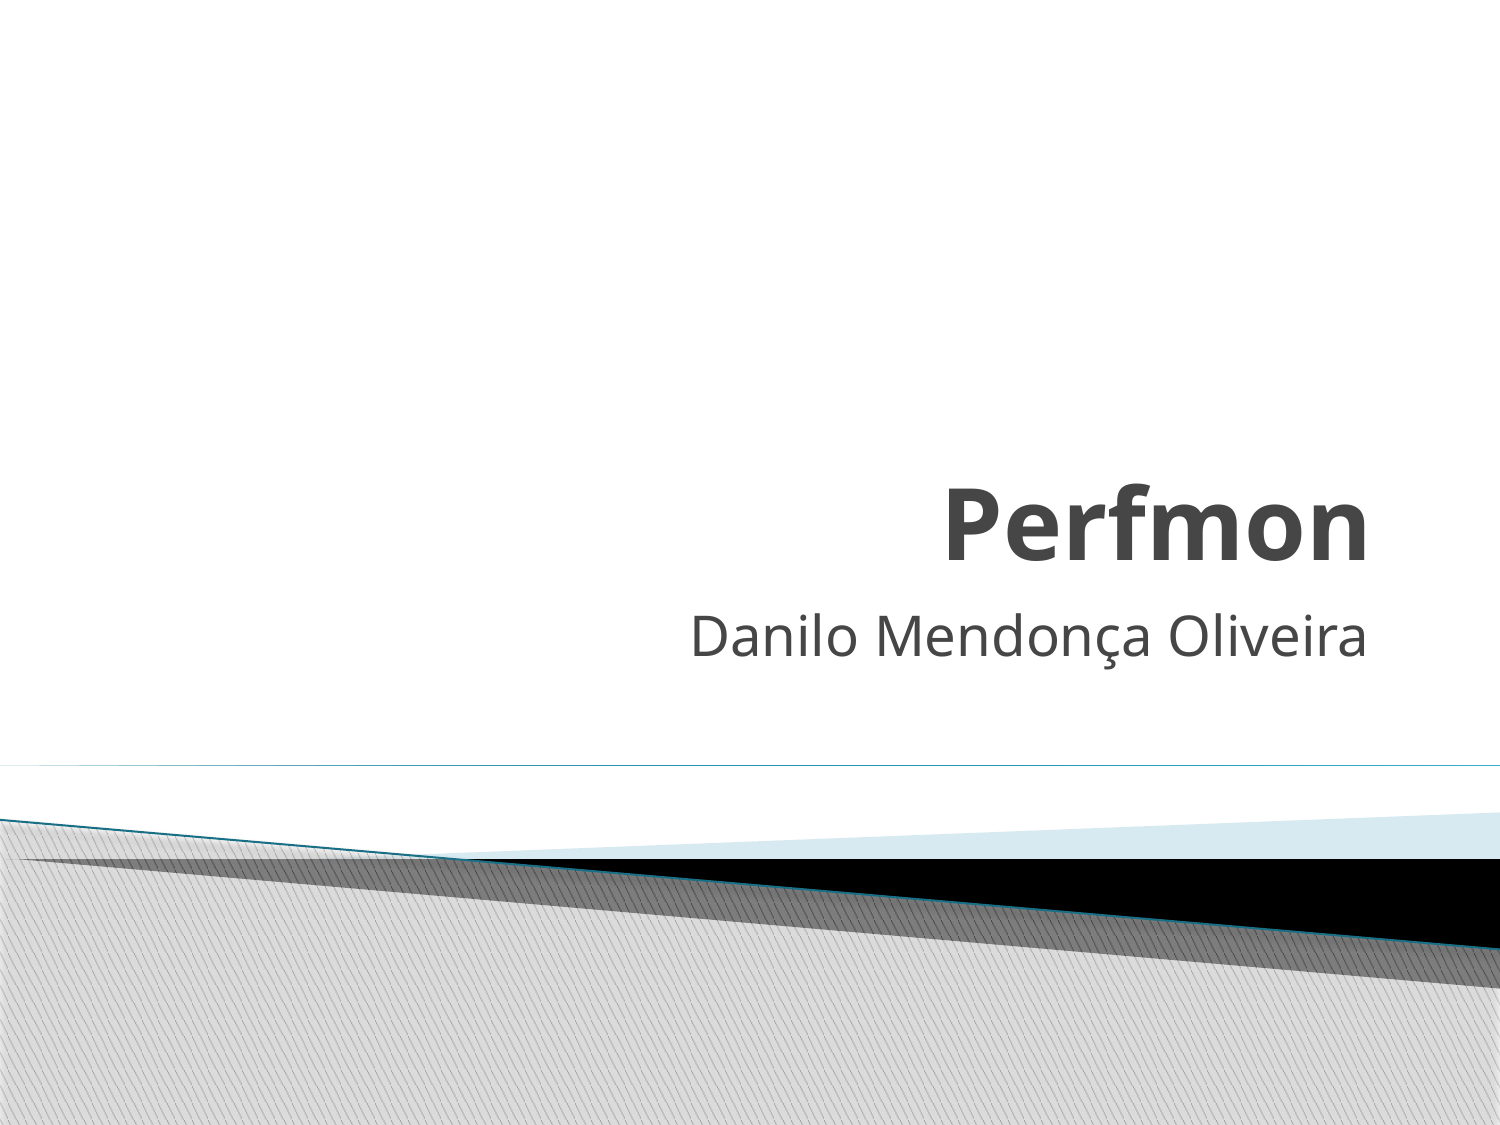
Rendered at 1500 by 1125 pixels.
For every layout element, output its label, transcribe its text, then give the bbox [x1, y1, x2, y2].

subtitle Danilo Mendonça Oliveira [112, 592, 1388, 790]
title Perfmon [112, 287, 1388, 588]
picture [5, 859, 1500, 989]
